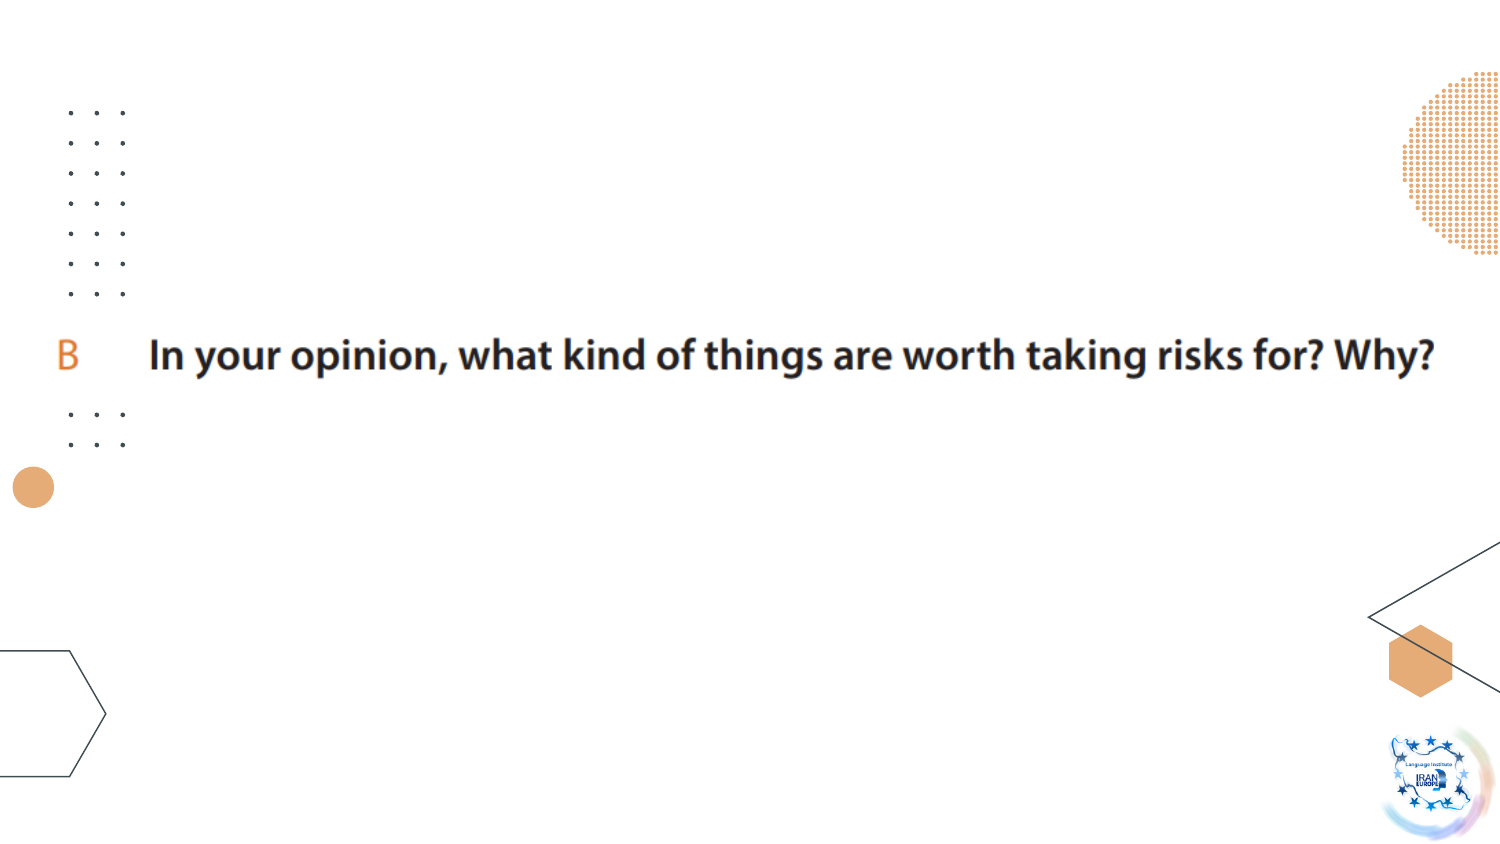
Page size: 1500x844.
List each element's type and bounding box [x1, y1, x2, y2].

picture [27, 306, 1489, 408]
picture [1375, 722, 1500, 844]
